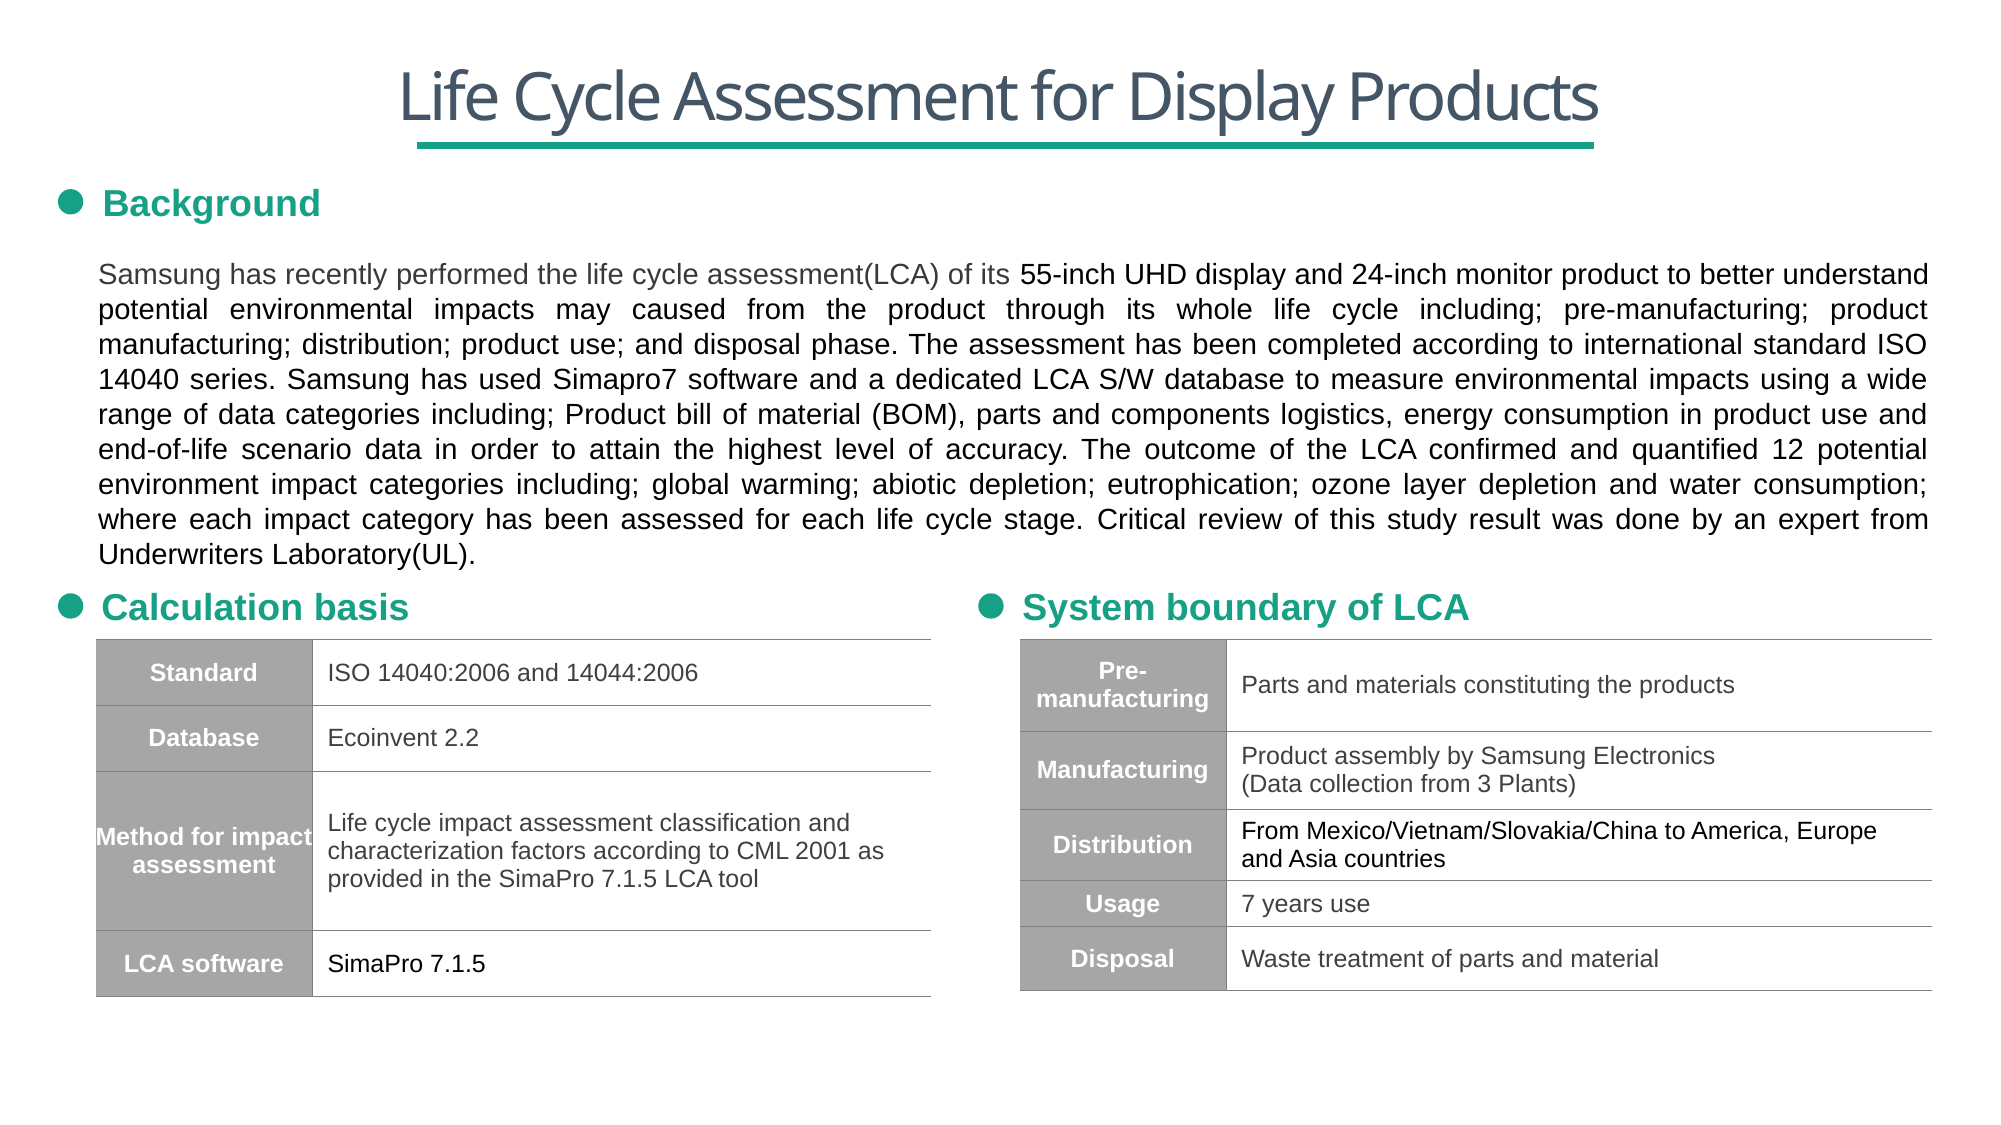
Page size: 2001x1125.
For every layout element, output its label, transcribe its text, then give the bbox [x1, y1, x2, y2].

table_cell Database [96, 706, 312, 771]
table_header ISO 14040:2006 and 14044:2006 [313, 640, 931, 705]
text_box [57, 171, 338, 233]
table_cell SimaPro 7.1.5 [313, 931, 931, 996]
table_header Parts and materials constituting the products [1227, 640, 1932, 731]
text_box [57, 575, 427, 637]
table_cell Ecoinvent 2.2 [313, 706, 931, 771]
table_header Pre-manufacturing [1020, 640, 1226, 731]
table_cell Method for impact assessment [96, 772, 312, 930]
text_box Samsung has recently performed the life cycle assessment(LCA) of its 55-inch UHD display and 24-inch monitor product to better understand potential environmental impacts may caused from the product through its whole life cycle including; pre-manufacturing; product manufacturing; distribution; product use; and disposal phase. The assessment has been completed according to international standard ISO 14040 series. Samsung has used Simapro7 software and a dedicated LCA S/W database to measure environmental impacts using a wide range of data categories including; Product bill of material (BOM), parts and components logistics, energy consumption in product use and end-of-life scenario data in order to attain the highest level of accuracy. The outcome of the LCA confirmed and quantified 12 potential environment impact categories including; global warming; abiotic depletion; eutrophication; ozone layer depletion and water consumption; where each impact category has been assessed for each life cycle stage. Critical review of this study result was done by an expert from Underwriters Laboratory(UL). [83, 248, 1946, 578]
table_cell Waste treatment of parts and material [1227, 927, 1932, 990]
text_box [978, 575, 1488, 637]
table_cell Manufacturing [1020, 732, 1226, 809]
table_cell From Mexico/Vietnam/Slovakia/China to America, Europe and Asia countries [1227, 810, 1932, 880]
table_cell Usage [1020, 881, 1226, 926]
table_cell Product assembly by Samsung Electronics (Data collection from 3 Plants) [1227, 732, 1932, 809]
table_cell 7 years use [1227, 881, 1932, 926]
table_header Standard [96, 640, 312, 705]
table_cell Distribution [1020, 810, 1226, 880]
table_cell Life cycle impact assessment classification and characterization factors according to CML 2001 as provided in the SimaPro 7.1.5 LCA tool [313, 772, 931, 930]
text_box Life Cycle Assessment for Display Products [40, 46, 1960, 141]
table_cell Disposal [1020, 927, 1226, 990]
table_cell LCA software [96, 931, 312, 996]
